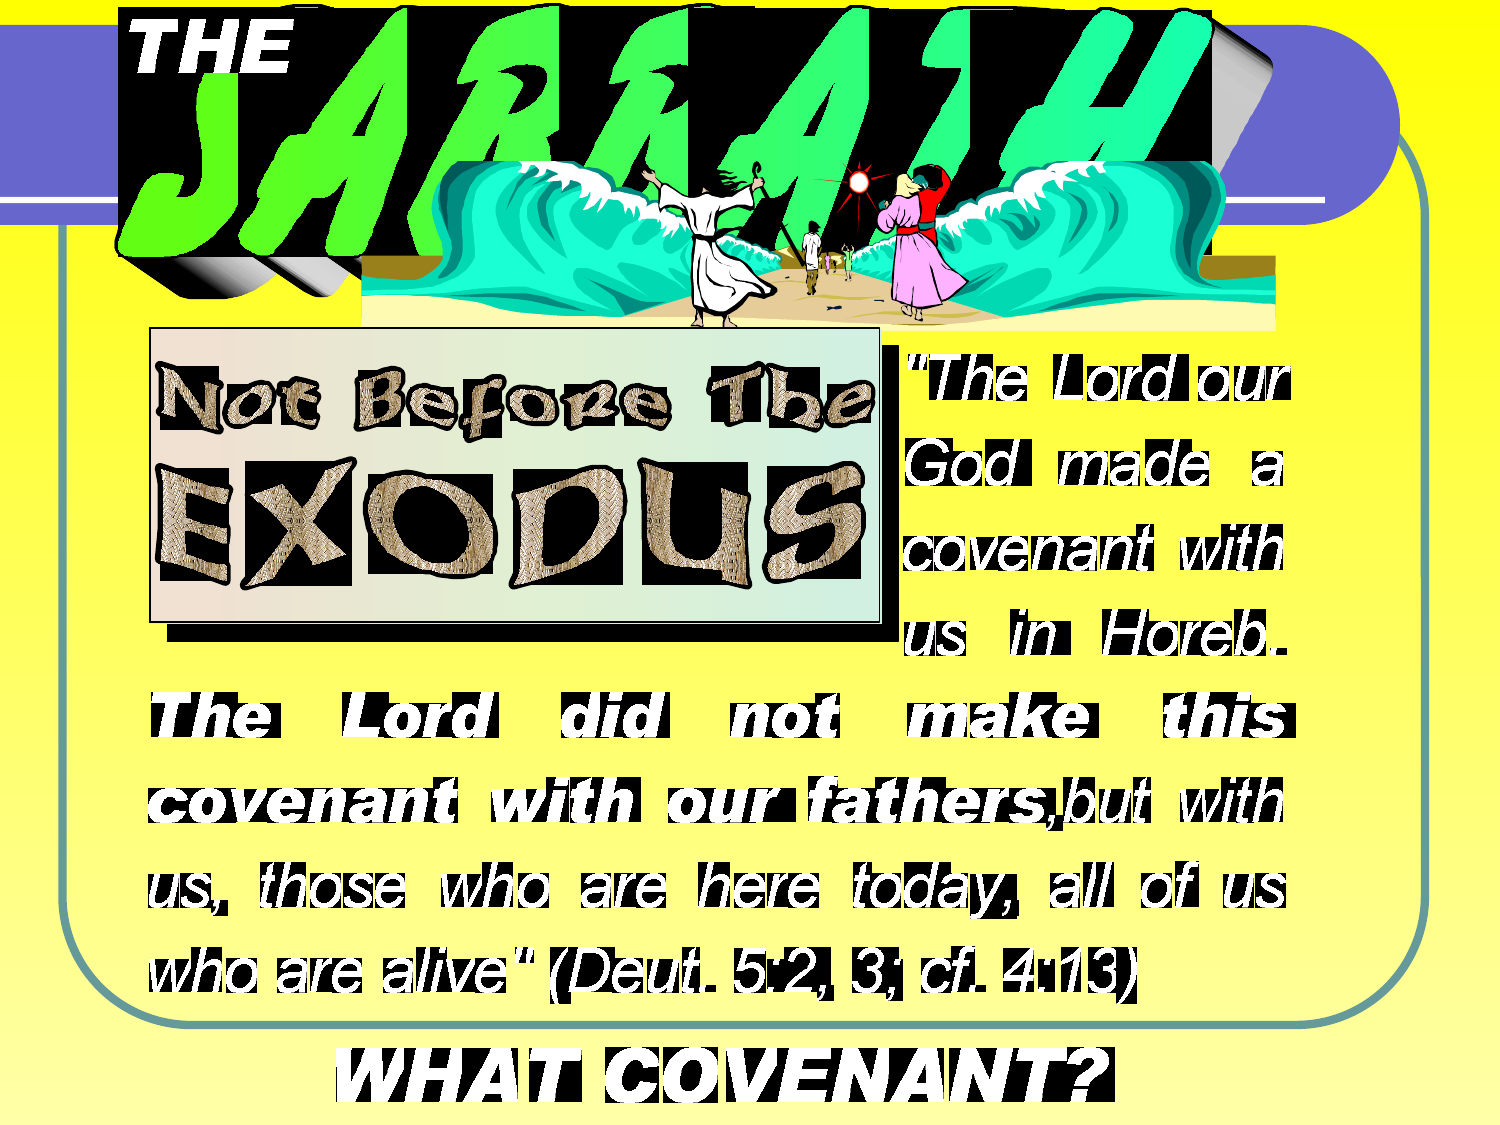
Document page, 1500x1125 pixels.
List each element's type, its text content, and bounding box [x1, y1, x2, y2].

slide_number 58 [0, 637, 58, 641]
footer 7 Trumpets [0, 237, 58, 241]
slide_number 58 [1406, 637, 1420, 641]
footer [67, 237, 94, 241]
slide_number 58 [67, 637, 94, 641]
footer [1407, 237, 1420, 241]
picture [100, 0, 1400, 1125]
footer 7 Trumpets [1430, 237, 1500, 241]
slide_number 58 [1430, 637, 1500, 641]
